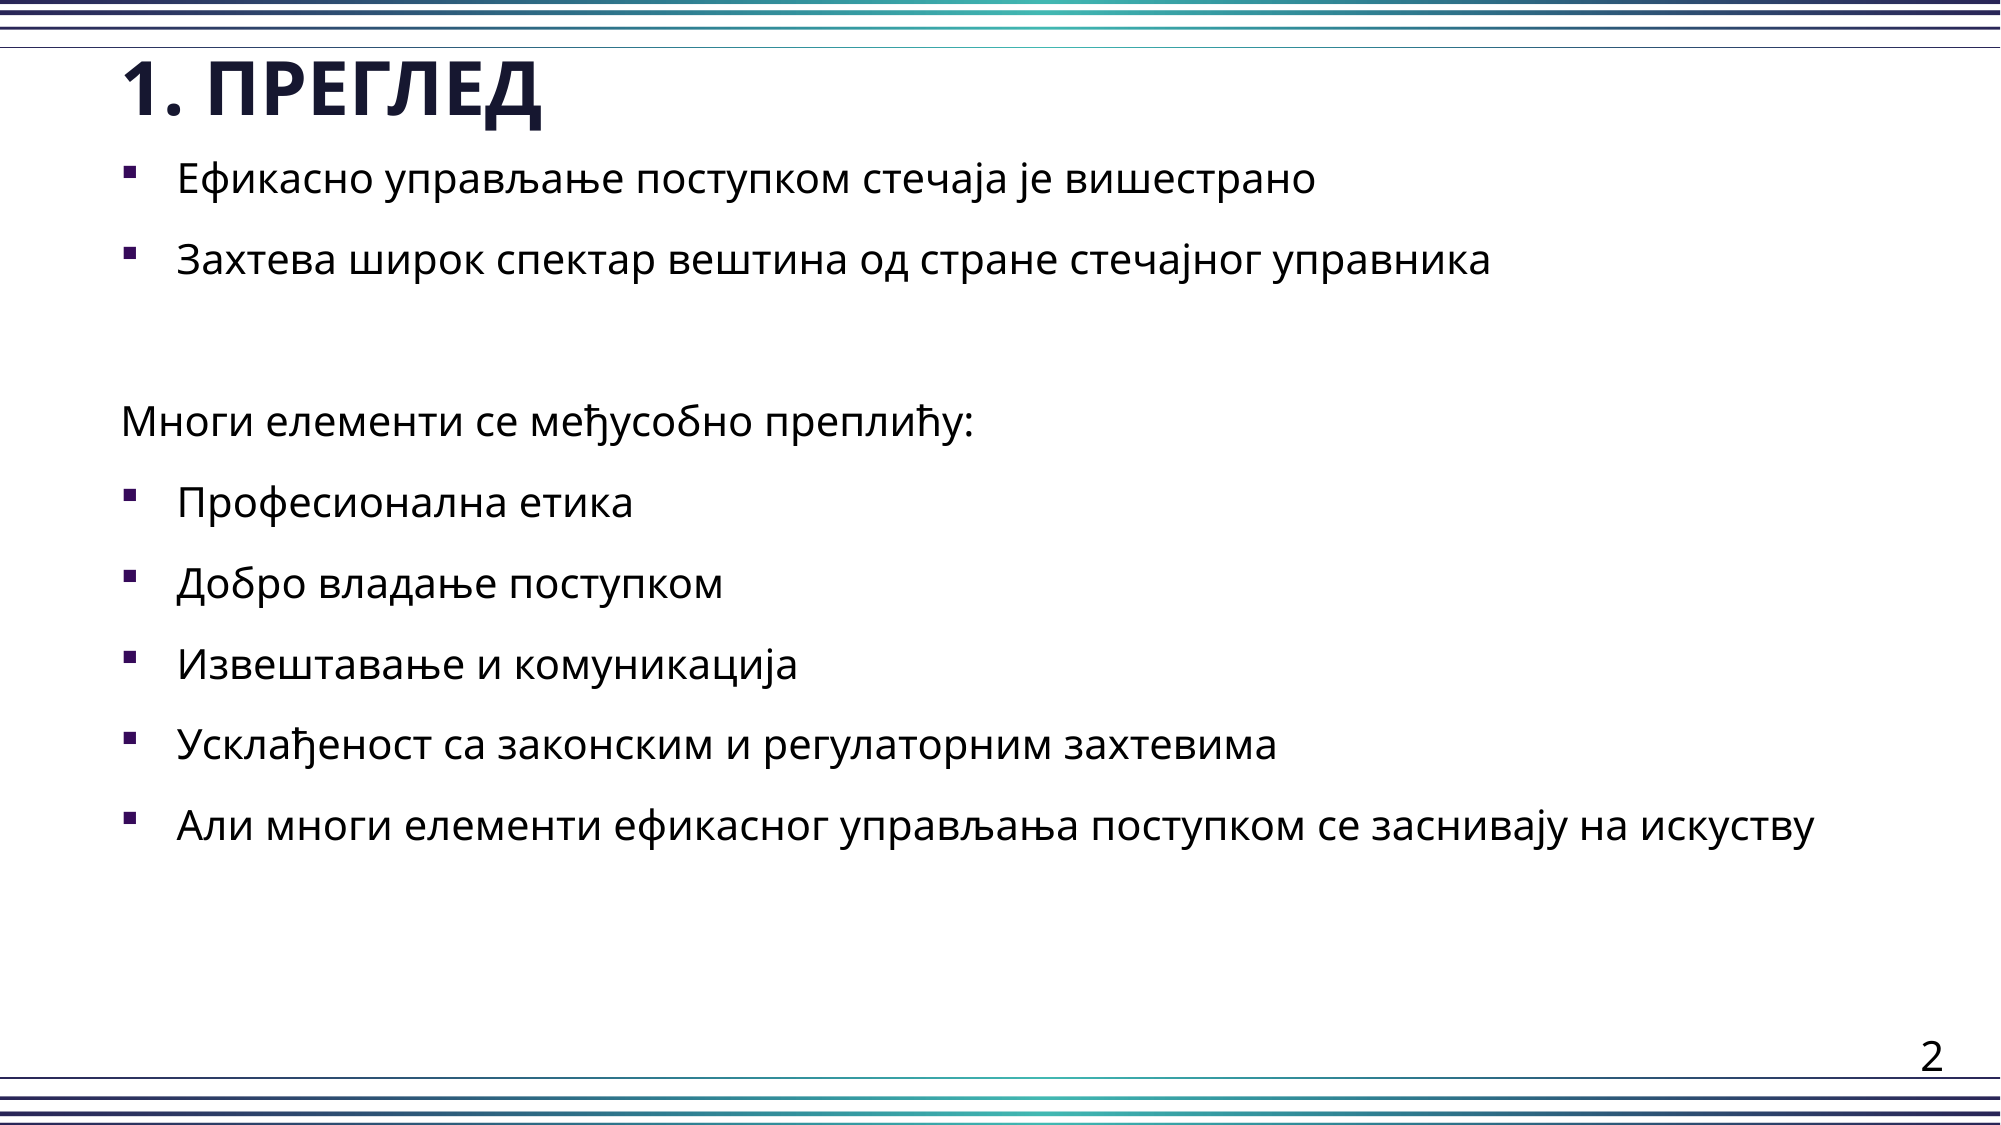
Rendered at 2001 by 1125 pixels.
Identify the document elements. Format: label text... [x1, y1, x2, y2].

text_box Ефикасно управљање поступком стечаја је вишестрано Захтева широк спектар вештина од стране стечајног управника Многи елементи се међусобно преплићу: Професионална етика Добро владање поступком Извештавање и комуникација Усклађеност са законским и регулаторним захтевима Али многи елементи ефикасног управљања поступком се заснивају на искуству 2 [105, 134, 1980, 1125]
list 1. ПРЕГЛЕД [105, 42, 1843, 134]
picture [0, 0, 2001, 48]
picture [0, 1077, 105, 1125]
picture [1980, 1077, 2001, 1125]
